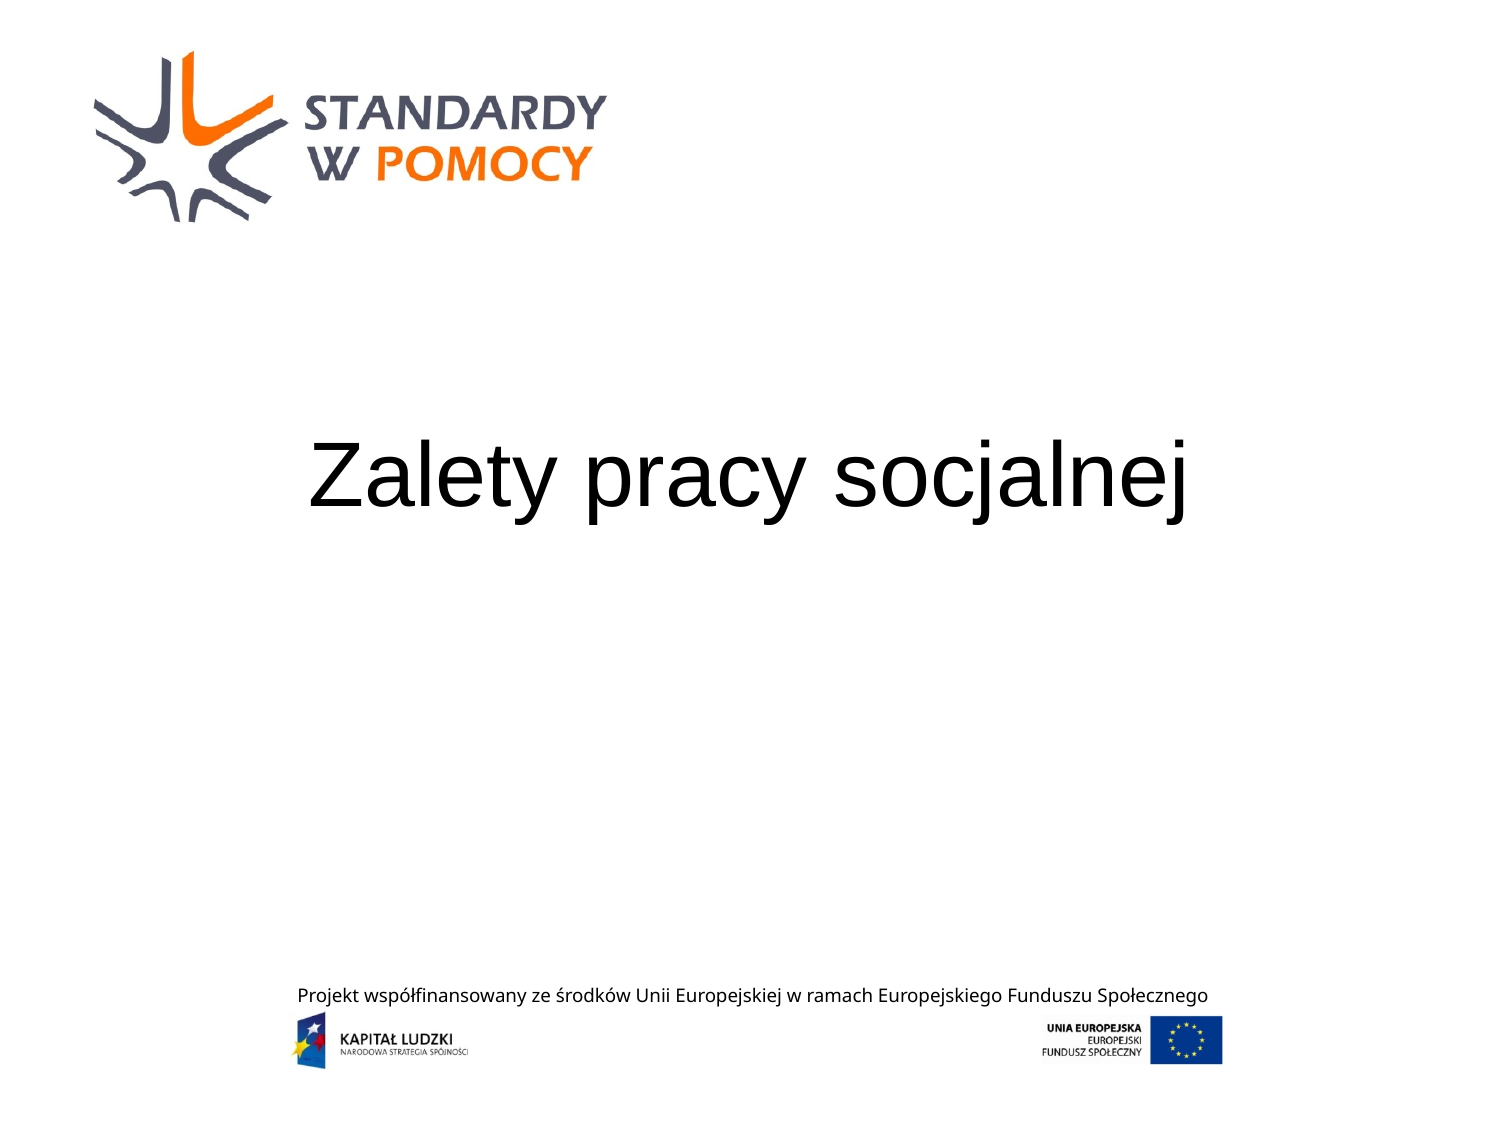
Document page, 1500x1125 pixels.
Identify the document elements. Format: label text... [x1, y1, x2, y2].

picture [1041, 1014, 1223, 1065]
picture [289, 1011, 468, 1071]
title Zalety pracy socjalnej [112, 349, 1388, 591]
picture [4, 28, 716, 315]
